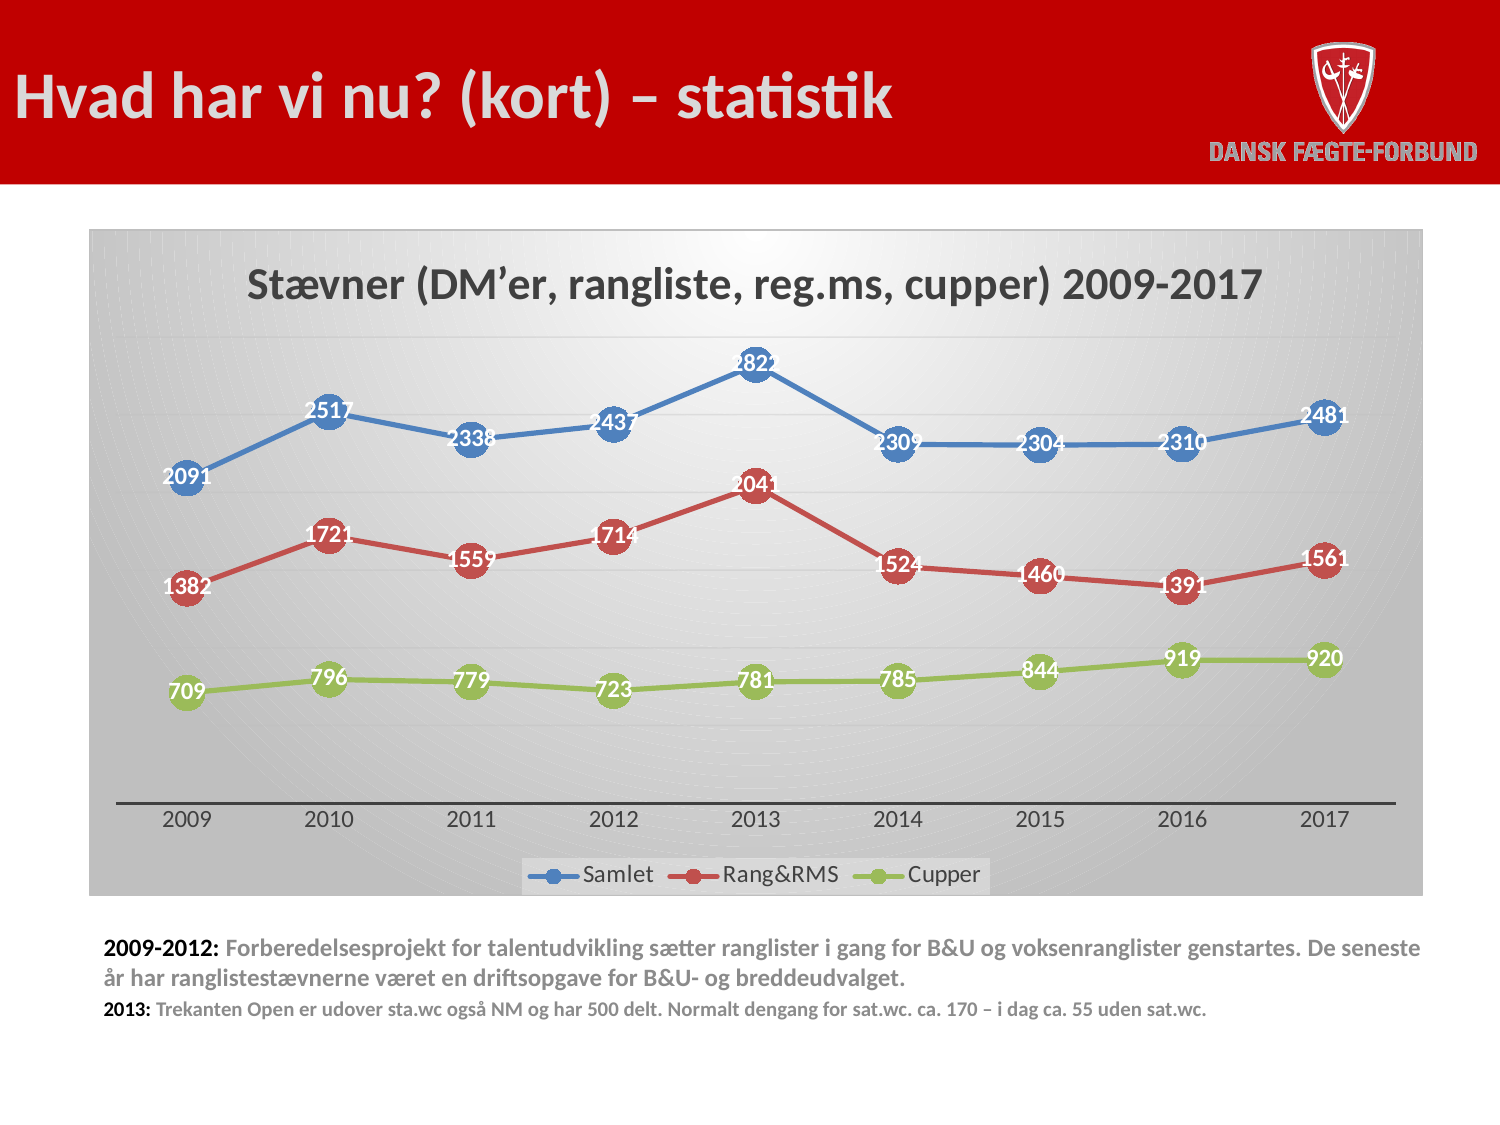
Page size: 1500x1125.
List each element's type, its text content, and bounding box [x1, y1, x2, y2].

chart [88, 228, 1424, 897]
text_box Hvad har vi nu? (kort) – statistik [0, 0, 1500, 186]
subtitle 2009-2012: Forberedelsesprojekt for talentudvikling sætter ranglister i gang for B&U og voksenranglister genstartes. De seneste år har ranglistestævnerne været en driftsopgave for B&U- og breddeudvalget. 2013: Trekanten Open er udover sta.wc også NM og har 500 delt. Normalt dengang for sat.wc. ca. 170 – i dag ca. 55 uden sat.wc. [88, 924, 1447, 1078]
picture [1210, 42, 1477, 161]
